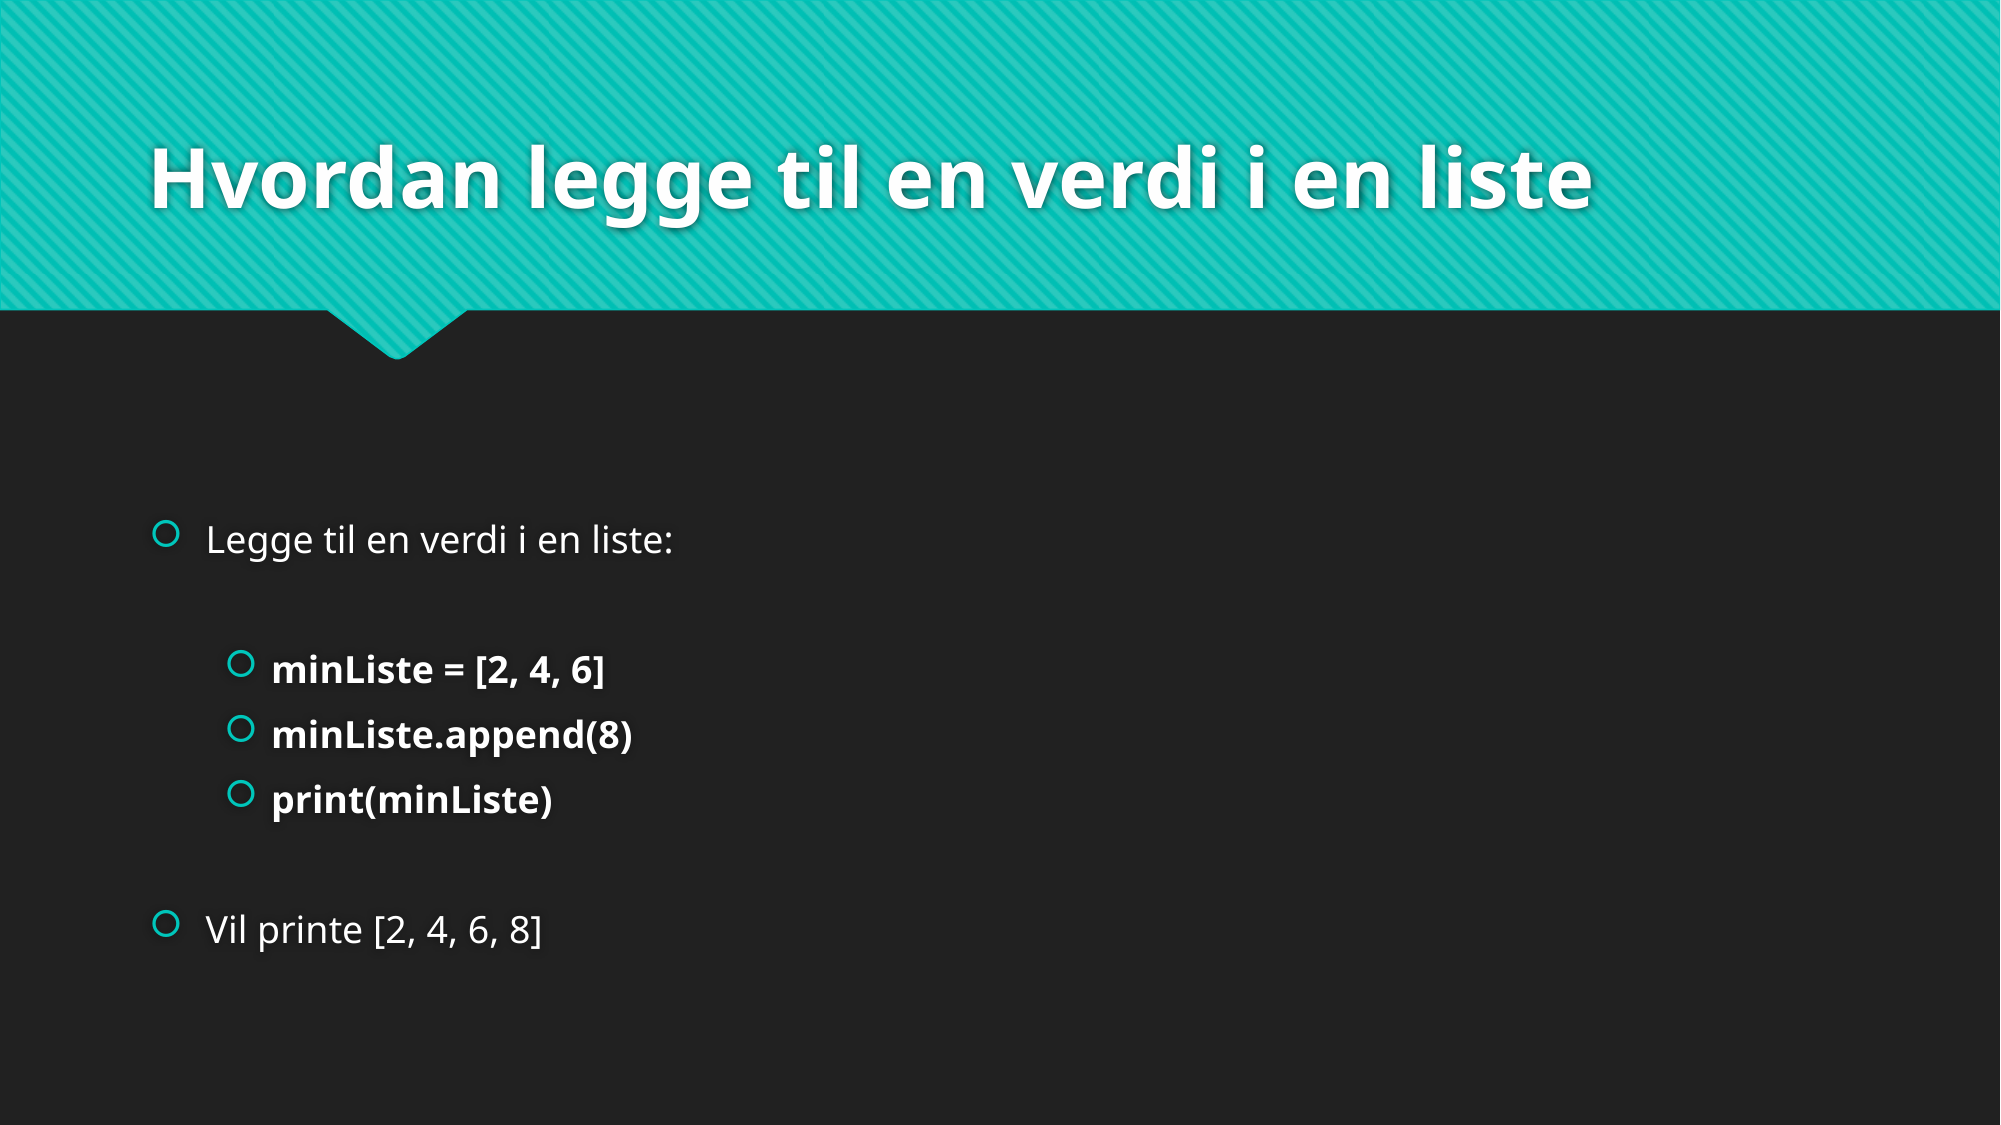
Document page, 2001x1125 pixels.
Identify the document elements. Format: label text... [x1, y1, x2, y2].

list Legge til en verdi i en liste: minListe = [2, 4, 6] minListe.append(8) print(minListe) Vil printe [2, 4, 6, 8] [134, 364, 1866, 1104]
title Hvordan legge til en verdi i en liste [132, 73, 1868, 233]
